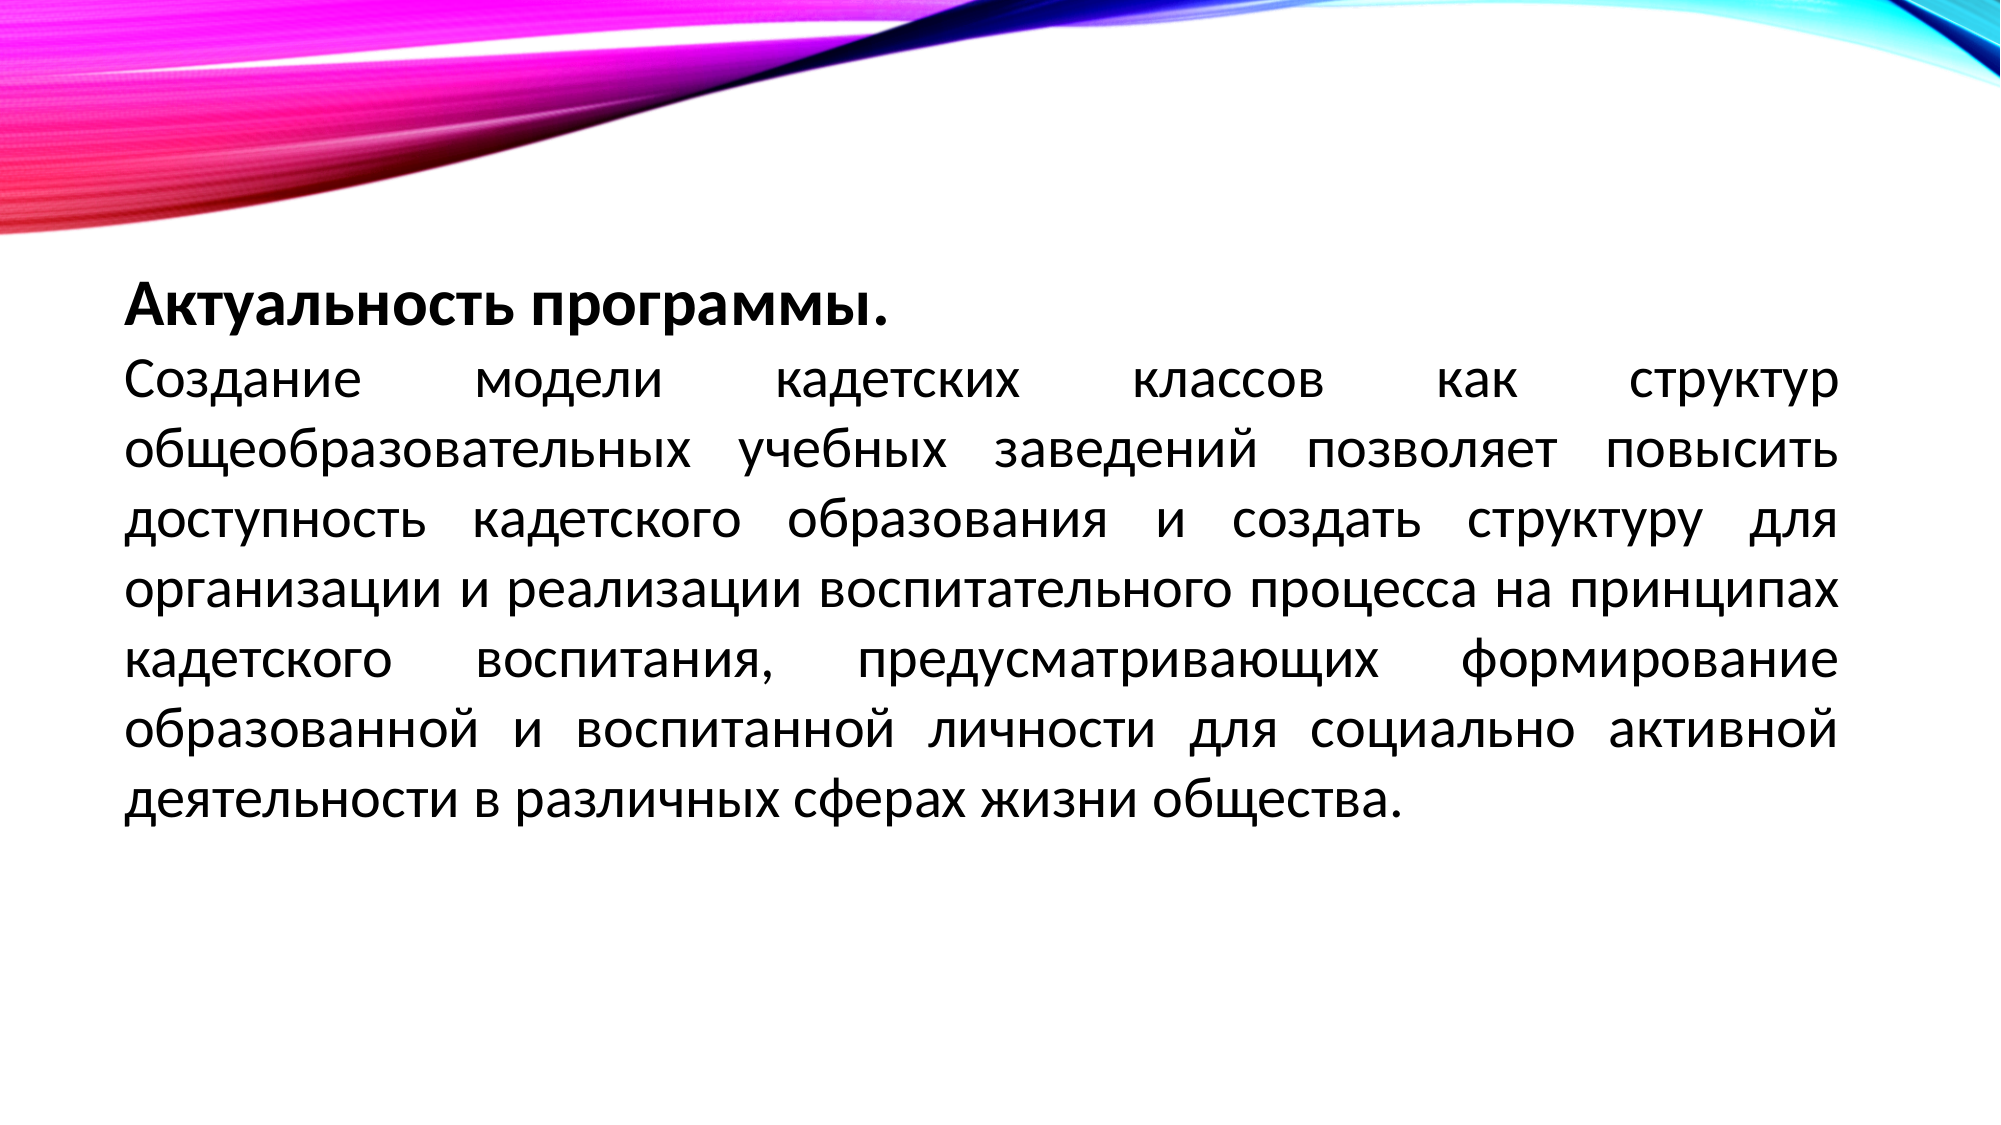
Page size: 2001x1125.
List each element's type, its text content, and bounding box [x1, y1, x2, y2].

picture [1910, 0, 2000, 45]
picture [0, 0, 2000, 237]
picture [1890, 0, 2000, 75]
text_box Актуальность программы. Создание модели кадетских классов как структур общеобразовательных учебных заведений позволяет повысить доступность кадетского образования и создать структуру для организации и реализации воспитательного процесса на принципах кадетского воспитания, предусматривающих формирование образованной и воспитанной личности для социально активной деятельности в различных сферах жизни общества. [109, 251, 1855, 837]
